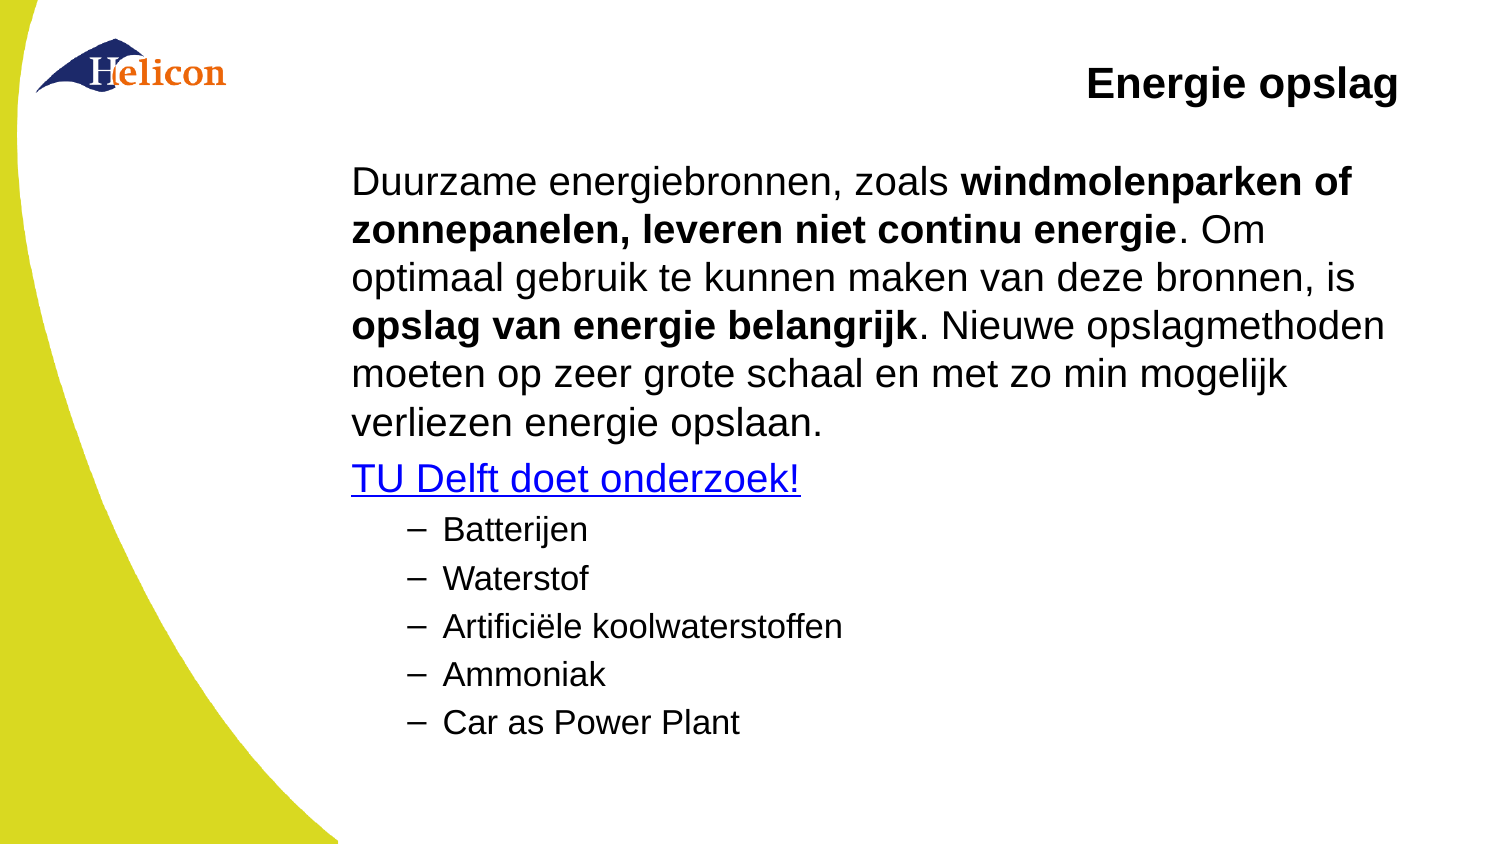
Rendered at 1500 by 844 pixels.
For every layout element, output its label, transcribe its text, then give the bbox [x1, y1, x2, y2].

list Duurzame energiebronnen, zoals windmolenparken of zonnepanelen, leveren niet continu energie. Om optimaal gebruik te kunnen maken van deze bronnen, is opslag van energie belangrijk. Nieuwe opslagmethoden moeten op zeer grote schaal en met zo min mogelijk verliezen energie opslaan. TU Delft doet onderzoek! Batterijen Waterstof Artificiële koolwaterstoffen Ammoniak Car as Power Plant [336, 147, 1425, 754]
title Energie opslag [324, 40, 1415, 121]
picture [0, 0, 1500, 844]
